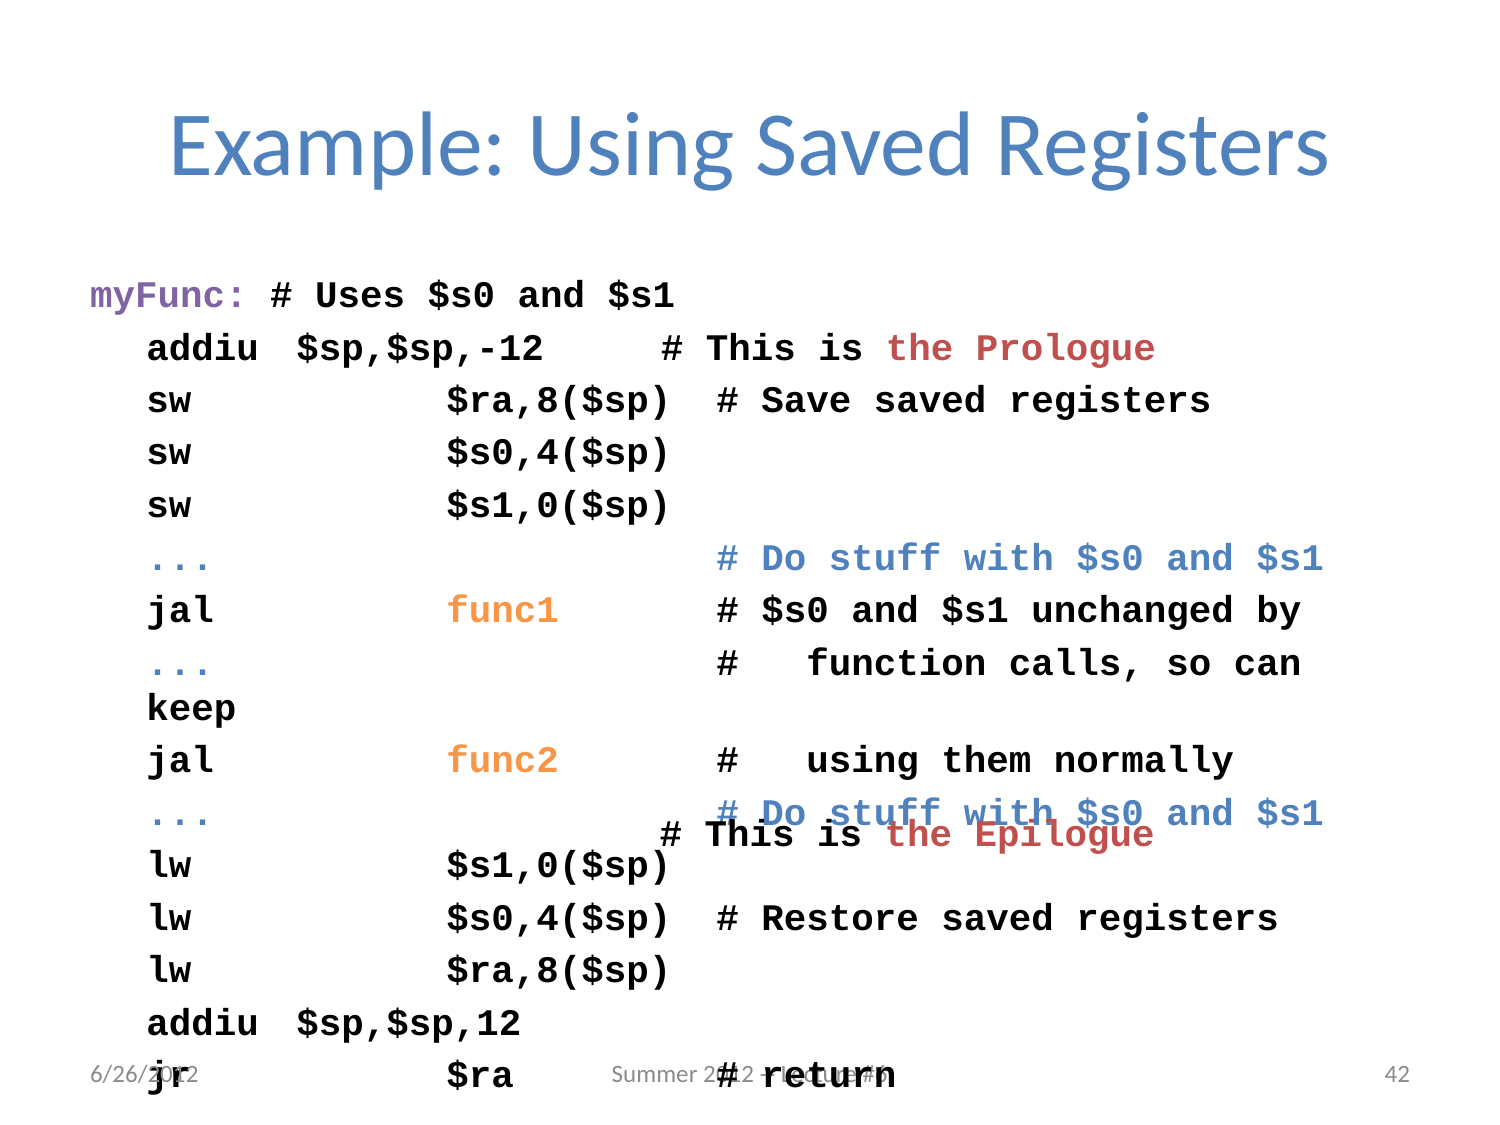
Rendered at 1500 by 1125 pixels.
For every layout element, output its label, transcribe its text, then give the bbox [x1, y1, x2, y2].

title Example: Using Saved Registers [75, 45, 1425, 233]
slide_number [75, 1042, 425, 1103]
footer Summer 2012 -- Lecture #6 [512, 1042, 988, 1103]
slide_number 42 [1074, 1042, 1425, 1103]
text_box # This is the Prologue [646, 316, 1171, 376]
text_box # This is the Epilogue [644, 801, 1170, 862]
list myFunc: # Uses $s0 and $s1 addiu $sp,$sp,-12 # This is the Prologue sw $ra,8($sp) # Save saved registers sw $s0,4($sp) sw $s1,0($sp) ... # Do stuff with $s0 and $s1 jal func1 # $s0 and $s1 unchanged by ... # function calls, so can keep jal func2 # using them normally ... # Do stuff with $s0 and $s1 lw $s1,0($sp) # This is the Epilogue lw $s0,4($sp) # Restore saved registers lw $ra,8($sp) addiu $sp,$sp,12 jr $ra # return [75, 262, 1425, 1073]
